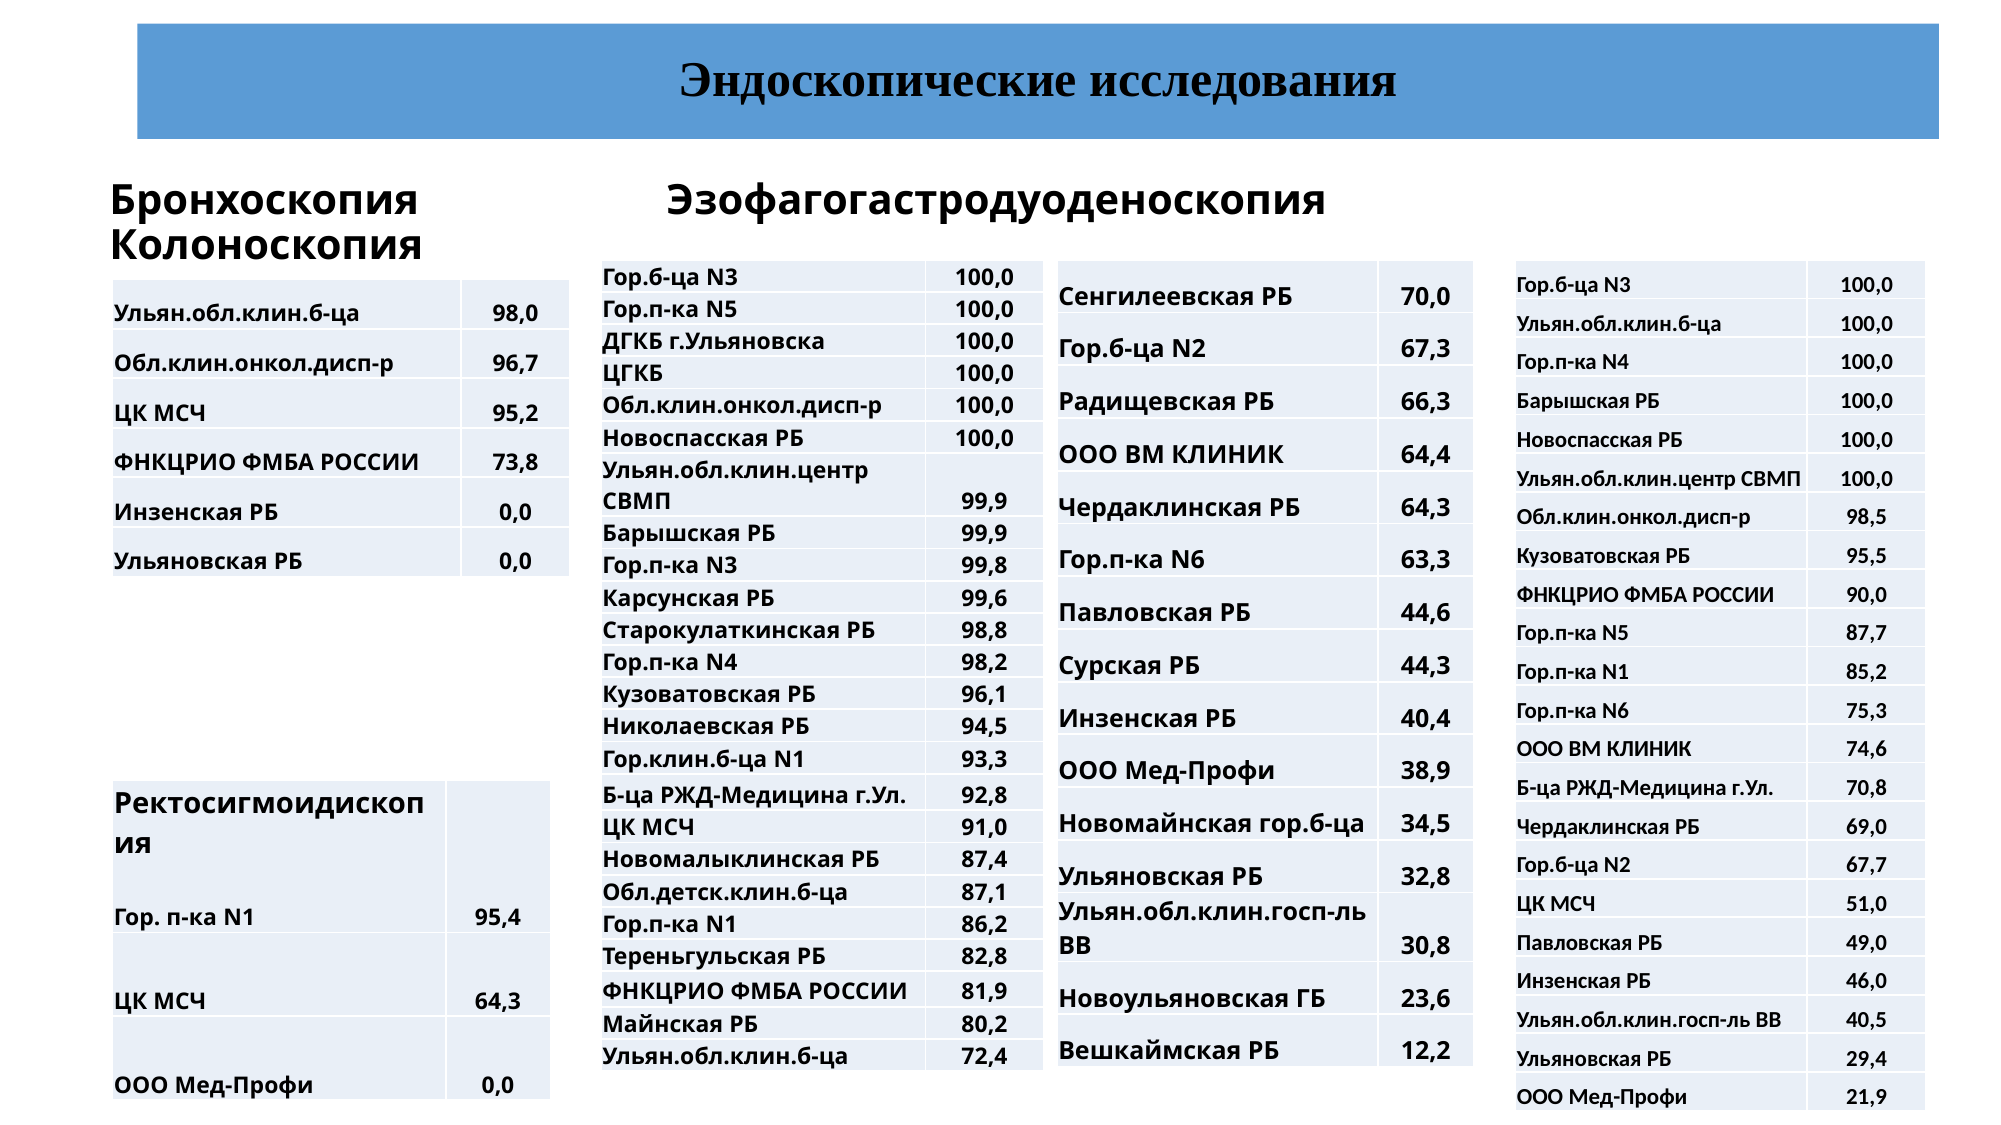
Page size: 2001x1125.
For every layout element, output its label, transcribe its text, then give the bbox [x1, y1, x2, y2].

table_cell 87,1 [926, 876, 1043, 906]
table_cell Гор.б-ца N2 [1516, 841, 1806, 878]
table_cell Гор.п-ка N4 [602, 646, 925, 676]
table_cell ФНКЦРИО ФМБА РОССИИ [602, 972, 925, 1006]
table_cell Кузоватовская РБ [1516, 531, 1806, 568]
table_cell 100,0 [926, 357, 1043, 388]
table_cell 0,0 [447, 1017, 550, 1099]
table_cell ФНКЦРИО ФМБА РОССИИ [113, 429, 460, 476]
table_cell Ульяновская РБ [113, 528, 460, 576]
table_cell 32,8 [1379, 841, 1473, 892]
table_cell ООО ВМ КЛИНИК [1516, 725, 1806, 762]
table_cell Б-ца РЖД-Медицина г.Ул. [1516, 763, 1806, 800]
table_cell Ульян.обл.клин.центр СВМП [1516, 454, 1806, 491]
table_cell Барышская РБ [1516, 377, 1806, 414]
table_cell 44,6 [1379, 577, 1473, 628]
table_cell 100,0 [1808, 454, 1925, 491]
table_cell Чердаклинская РБ [1058, 472, 1377, 523]
table_cell 64,3 [1379, 472, 1473, 523]
table_cell Инзенская РБ [113, 478, 460, 526]
table_cell ООО Мед-Профи [1058, 735, 1377, 786]
table_cell Павловская РБ [1516, 918, 1806, 955]
table_cell 100,0 [926, 293, 1043, 323]
table_cell 81,9 [926, 972, 1043, 1006]
table_header 98,0 [462, 280, 569, 328]
table_cell 30,8 [1379, 893, 1473, 961]
table_cell ДГКБ г.Ульяновска [602, 325, 925, 355]
table_cell Новомайнская гор.б-ца [1058, 788, 1377, 839]
table_header 95,4 [447, 781, 550, 932]
table_cell Ульяновская РБ [1516, 1034, 1806, 1071]
table_cell 98,8 [926, 614, 1043, 644]
table_cell Барышская РБ [602, 517, 925, 548]
table_cell Гор.клин.б-ца N1 [602, 742, 925, 773]
table_cell 98,2 [926, 646, 1043, 676]
table_cell 100,0 [926, 389, 1043, 420]
table_cell 74,6 [1808, 725, 1925, 762]
table_cell 23,6 [1379, 962, 1473, 1013]
table_cell Новоспасская РБ [1516, 415, 1806, 452]
table_cell 0,0 [462, 528, 569, 576]
table_cell Радищевская РБ [1058, 366, 1377, 417]
table_header Гор.б-ца N3 [602, 261, 925, 291]
table_cell Инзенская РБ [1516, 957, 1806, 994]
table_cell 95,5 [1808, 531, 1925, 568]
table_cell Ульян.обл.клин.госп-ль ВВ [1516, 996, 1806, 1032]
table_cell Ульян.обл.клин.б-ца [1516, 299, 1806, 336]
table_cell 100,0 [926, 422, 1043, 452]
table_cell 29,4 [1808, 1034, 1925, 1071]
table_cell Обл.клин.онкол.дисп-р [1516, 493, 1806, 530]
table_cell 85,2 [1808, 647, 1925, 684]
table_cell Б-ца РЖД-Медицина г.Ул. [602, 775, 925, 809]
table_cell 95,2 [462, 379, 569, 427]
table_cell Ульян.обл.клин.центр СВМП [602, 454, 925, 515]
table_cell ЦК МСЧ [1516, 880, 1806, 916]
table_header 100,0 [1808, 261, 1925, 298]
title Эндоскопические исследования [137, 23, 1939, 139]
table_cell 100,0 [1808, 338, 1925, 375]
table_header 70,0 [1379, 261, 1473, 312]
table_cell 64,4 [1379, 419, 1473, 470]
table_cell Обл.клин.онкол.дисп-р [602, 389, 925, 420]
table_cell Сурская РБ [1058, 630, 1377, 681]
table_cell 64,3 [447, 933, 550, 1015]
table_cell ЦК МСЧ [113, 379, 460, 427]
table_cell Майнская РБ [602, 1008, 925, 1038]
table_cell Обл.клин.онкол.дисп-р [113, 330, 460, 377]
table_cell Ульяновская РБ [1058, 841, 1377, 892]
table_cell 82,8 [926, 940, 1043, 970]
table_cell 93,3 [926, 742, 1043, 773]
table_cell 40,5 [1808, 996, 1925, 1032]
table_cell Гор.п-ка N5 [1516, 609, 1806, 646]
table_cell 91,0 [926, 811, 1043, 842]
table_cell 87,4 [926, 843, 1043, 874]
table_cell 75,3 [1808, 686, 1925, 723]
table_cell ЦК МСЧ [602, 811, 925, 842]
table_cell 98,5 [1808, 493, 1925, 530]
table_cell 99,8 [926, 549, 1043, 580]
table_cell 92,8 [926, 775, 1043, 809]
table_cell ООО Мед-Профи [113, 1017, 445, 1099]
table_cell 12,2 [1379, 1015, 1473, 1066]
table_cell Вешкаймская РБ [1058, 1015, 1377, 1066]
table_header Сенгилеевская РБ [1058, 261, 1377, 312]
table_cell 87,7 [1808, 609, 1925, 646]
table_cell Гор.п-ка N6 [1516, 686, 1806, 723]
table_cell Ульян.обл.клин.госп-ль ВВ [1058, 893, 1377, 961]
table_header Гор.б-ца N3 [1516, 261, 1806, 298]
table_cell Чердаклинская РБ [1516, 802, 1806, 839]
table_cell 21,9 [1808, 1073, 1925, 1110]
table_cell 67,7 [1808, 841, 1925, 878]
table_cell Карсунская РБ [602, 582, 925, 612]
table_cell 67,3 [1379, 313, 1473, 364]
table_cell ЦК МСЧ [113, 933, 445, 1015]
table_cell 100,0 [1808, 299, 1925, 336]
table_cell Ульян.обл.клин.б-ца [602, 1040, 925, 1070]
table_cell Новоспасская РБ [602, 422, 925, 452]
table_cell Гор.п-ка N4 [1516, 338, 1806, 375]
table_cell 99,6 [926, 582, 1043, 612]
table_cell 38,9 [1379, 735, 1473, 786]
table_cell Новомалыклинская РБ [602, 843, 925, 874]
table_cell 99,9 [926, 454, 1043, 515]
table_cell Николаевская РБ [602, 710, 925, 741]
table_cell 86,2 [926, 908, 1043, 938]
table_cell 96,7 [462, 330, 569, 377]
table_cell Старокулаткинская РБ [602, 614, 925, 644]
table_cell 94,5 [926, 710, 1043, 741]
table_cell 34,5 [1379, 788, 1473, 839]
table_cell 70,8 [1808, 763, 1925, 800]
table_cell Гор.п-ка N1 [602, 908, 925, 938]
table_cell Гор.б-ца N2 [1058, 313, 1377, 364]
table_cell 72,4 [926, 1040, 1043, 1070]
table_header Ульян.обл.клин.б-ца [113, 280, 460, 328]
table_cell 100,0 [926, 325, 1043, 355]
table_cell ООО ВМ КЛИНИК [1058, 419, 1377, 470]
table_cell 100,0 [1808, 377, 1925, 414]
table_cell 90,0 [1808, 570, 1925, 607]
list Бронхоскопия Эзофагогастродуоденоскопия Колоноскопия [94, 170, 1989, 1112]
table_cell Обл.детск.клин.б-ца [602, 876, 925, 906]
table_header 100,0 [926, 261, 1043, 291]
table_cell 63,3 [1379, 524, 1473, 575]
table_cell 99,9 [926, 517, 1043, 548]
table_cell Кузоватовская РБ [602, 678, 925, 708]
table_cell 44,3 [1379, 630, 1473, 681]
table_cell Гор.п-ка N5 [602, 293, 925, 323]
table_cell 73,8 [462, 429, 569, 476]
table_header Ректосигмоидископия Гор. п-ка N1 [113, 781, 445, 932]
table_cell 51,0 [1808, 880, 1925, 916]
table_cell ЦГКБ [602, 357, 925, 388]
table_cell Гор.п-ка N3 [602, 549, 925, 580]
table_cell 66,3 [1379, 366, 1473, 417]
table_cell Тереньгульская РБ [602, 940, 925, 970]
table_cell 80,2 [926, 1008, 1043, 1038]
table_cell 69,0 [1808, 802, 1925, 839]
table_cell 96,1 [926, 678, 1043, 708]
table_cell 40,4 [1379, 683, 1473, 733]
table_cell 100,0 [1808, 415, 1925, 452]
table_cell ООО Мед-Профи [1516, 1073, 1806, 1110]
table_cell Гор.п-ка N1 [1516, 647, 1806, 684]
table_cell Инзенская РБ [1058, 683, 1377, 733]
table_cell Гор.п-ка N6 [1058, 524, 1377, 575]
table_cell ФНКЦРИО ФМБА РОССИИ [1516, 570, 1806, 607]
table_cell 49,0 [1808, 918, 1925, 955]
table_cell 46,0 [1808, 957, 1925, 994]
table_cell 0,0 [462, 478, 569, 526]
table_cell Новоульяновская ГБ [1058, 962, 1377, 1013]
table_cell Павловская РБ [1058, 577, 1377, 628]
